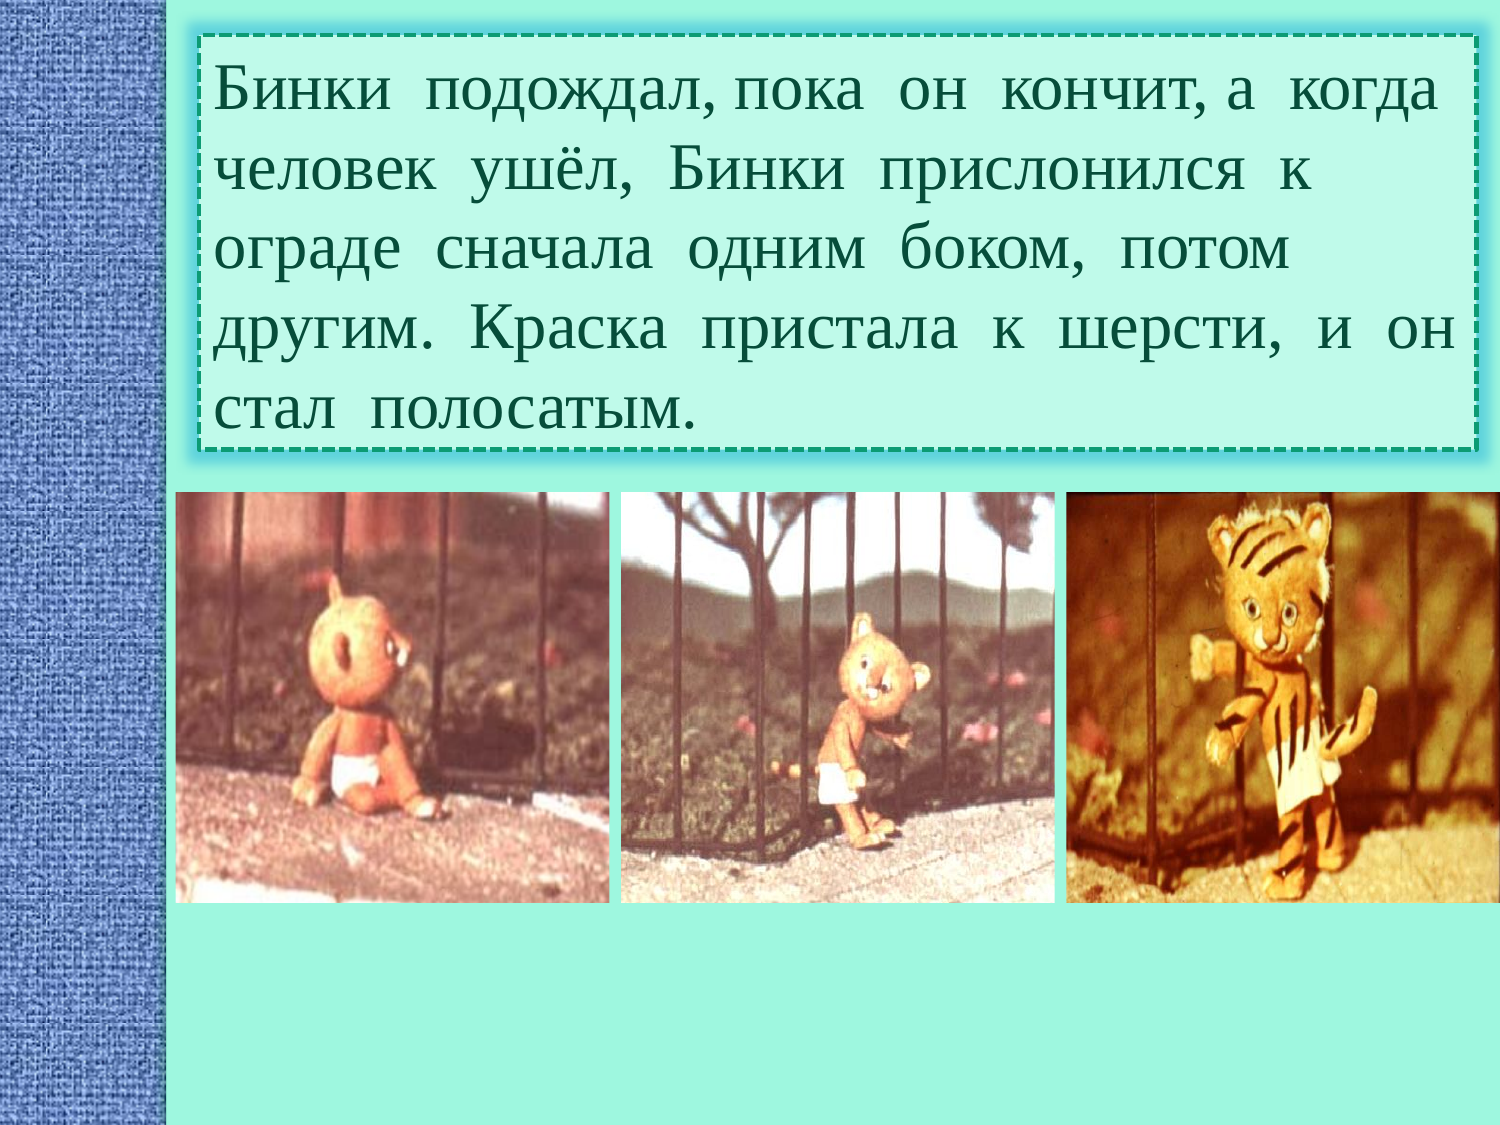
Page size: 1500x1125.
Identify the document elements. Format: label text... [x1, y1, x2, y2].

picture [620, 491, 1055, 903]
text_box Бинки подождал, пока он кончит, а когда человек ушёл, Бинки прислонился к ограде сначала одним боком, потом другим. Краска пристала к шерсти, и он стал полосатым. [197, 33, 1479, 452]
picture [1066, 491, 1500, 903]
picture [175, 491, 610, 903]
picture [0, 0, 166, 1125]
